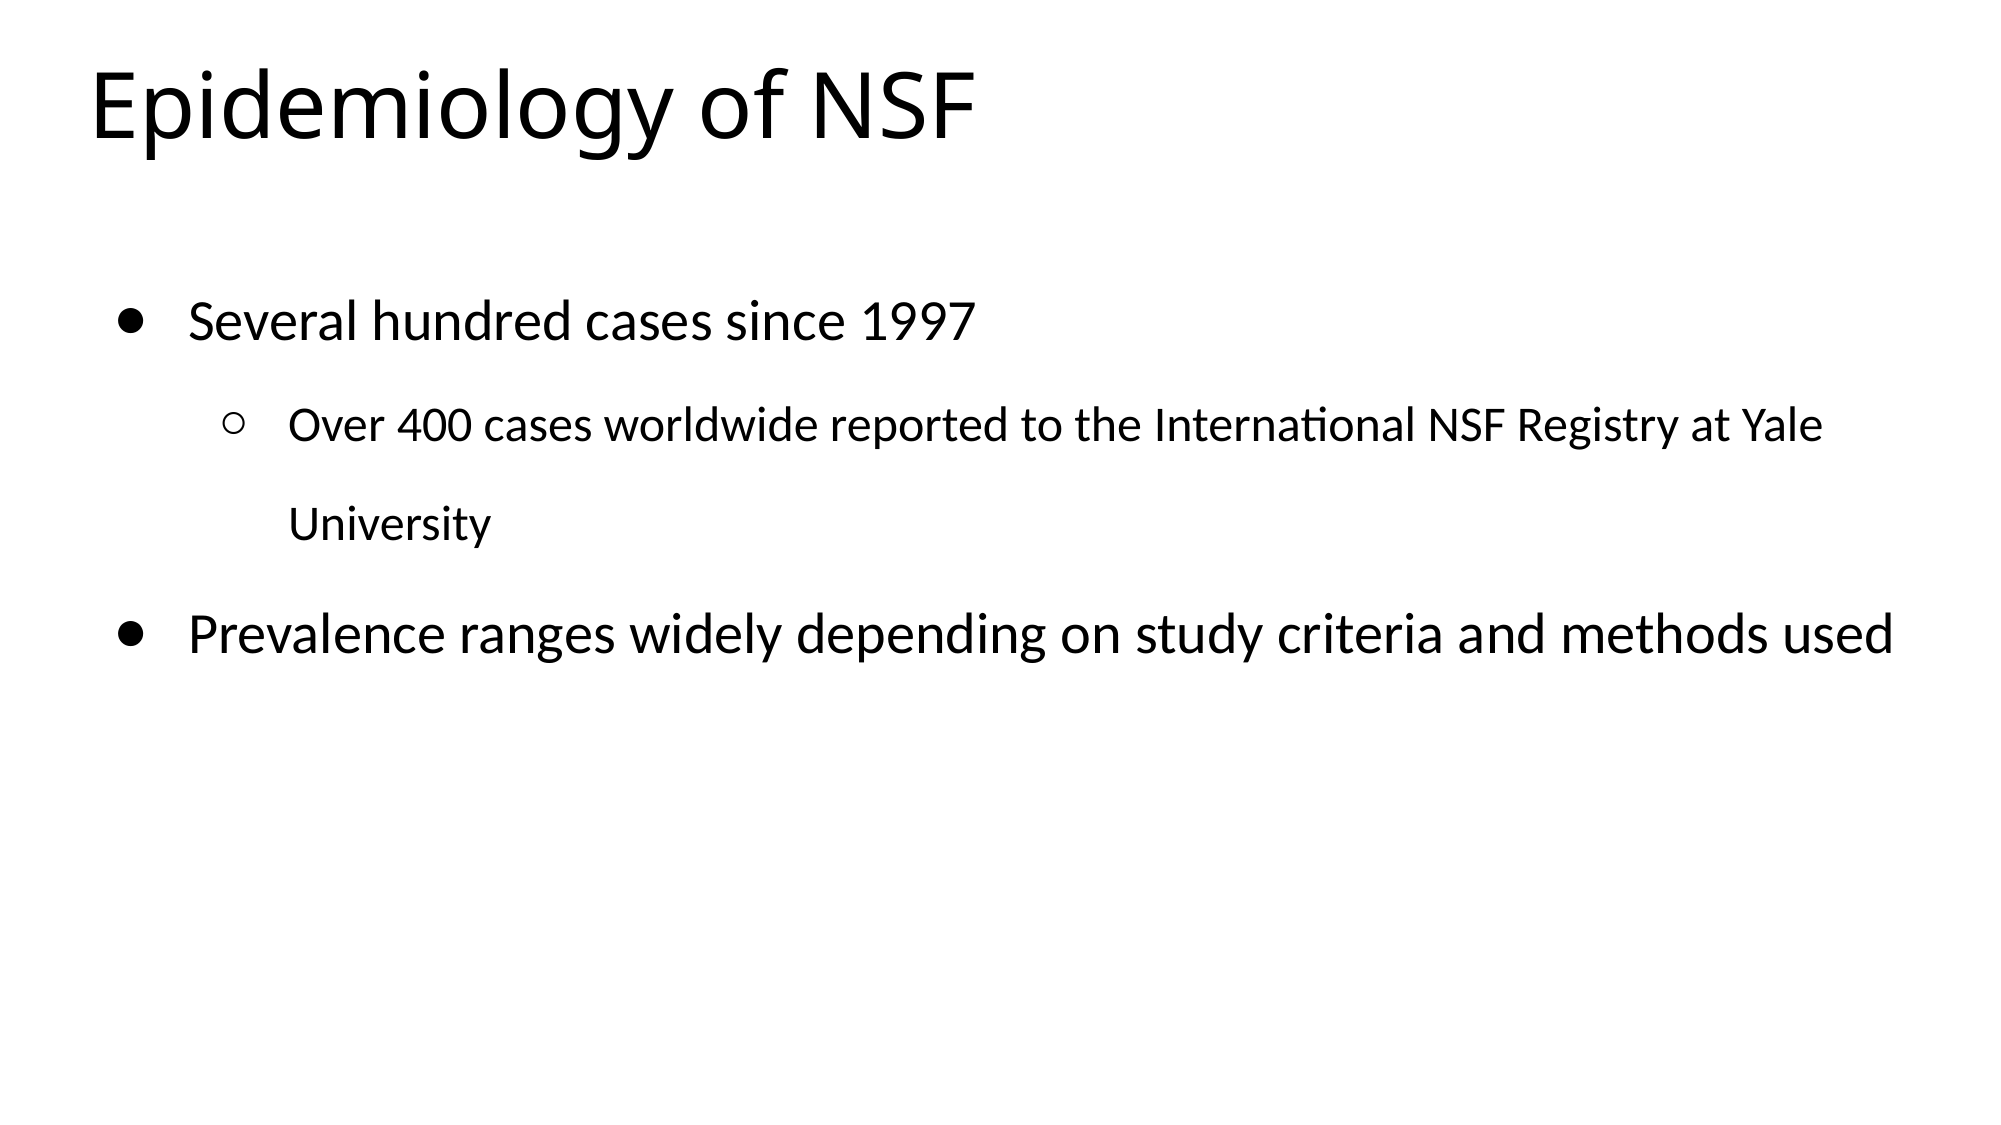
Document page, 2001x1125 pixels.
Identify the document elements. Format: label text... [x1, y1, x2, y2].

title Epidemiology of NSF [68, 39, 1932, 165]
list Several hundred cases since 1997 Over 400 cases worldwide reported to the International NSF Registry at Yale University Prevalence ranges widely depending on study criteria and methods used [68, 216, 1932, 964]
